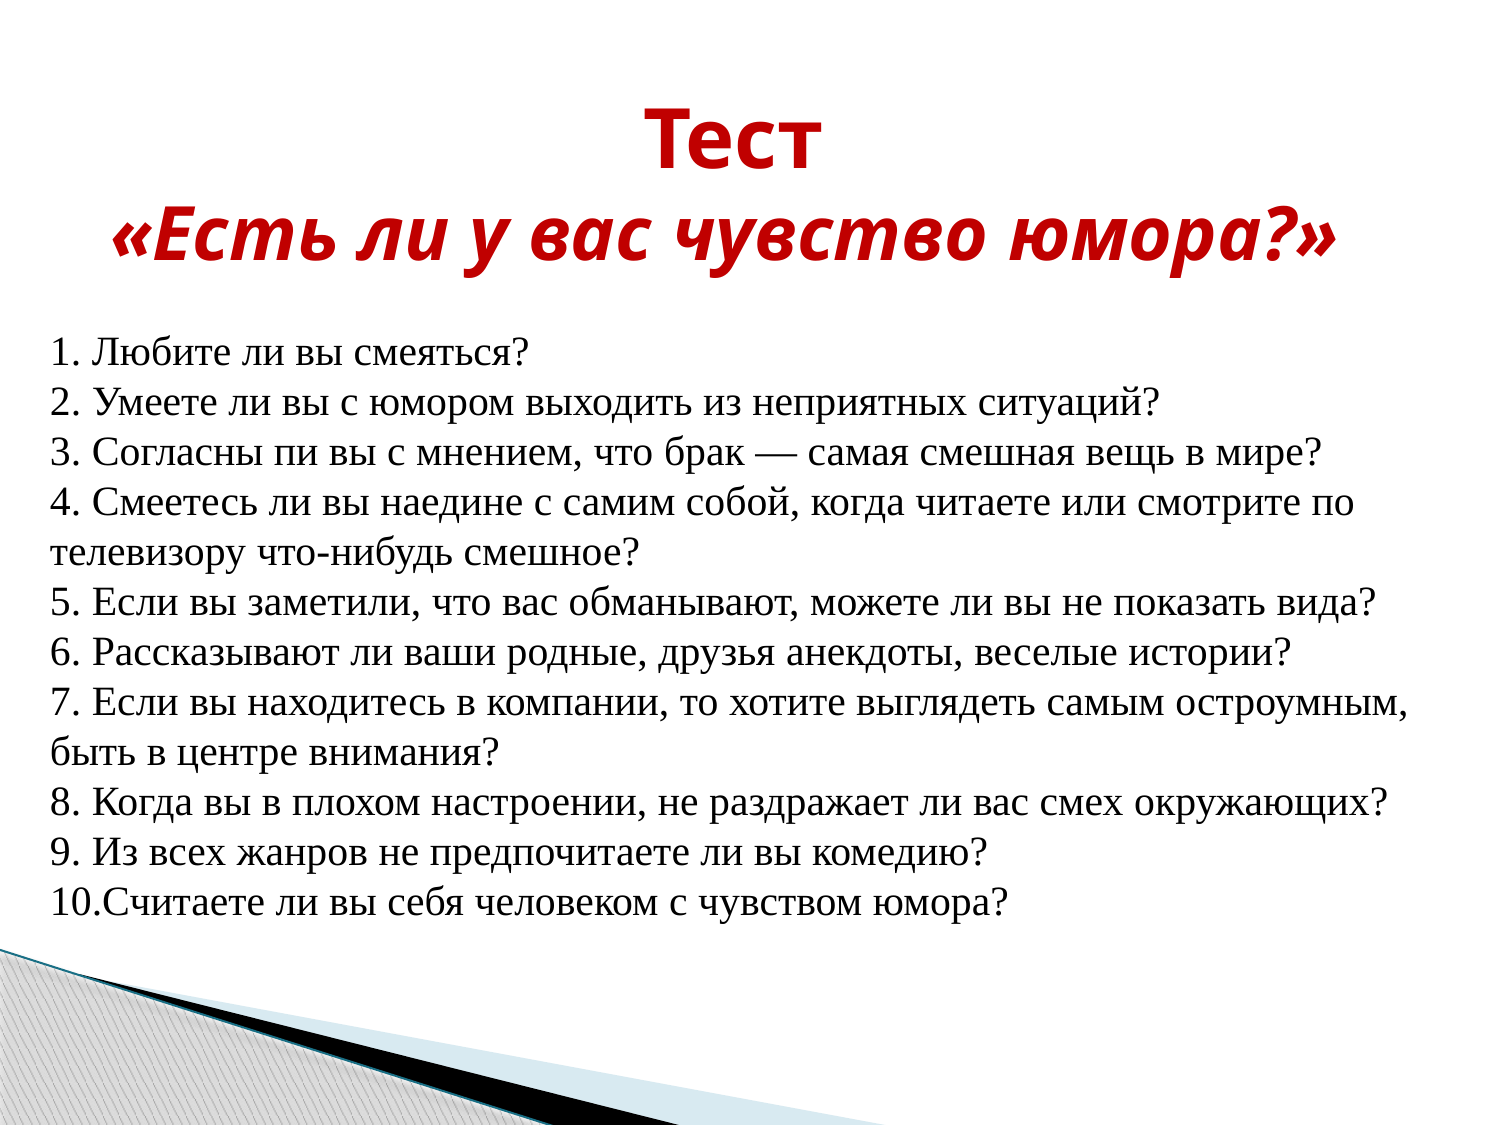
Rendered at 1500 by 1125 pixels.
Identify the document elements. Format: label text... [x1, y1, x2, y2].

text_box 1. Любите ли вы смеяться? 2. Умеете ли вы с юмором выходить из неприятных ситуаций? 3. Согласны пи вы с мнением, что брак — самая смешная вещь в мире? 4. Смеетесь ли вы наедине с самим собой, когда читаете или смотрите по телевизору что-нибудь смешное? 5. Если вы заметили, что вас обманывают, можете ли вы не показать вида? 6. Рассказывают ли ваши родные, друзья анекдоты, веселые истории? 7. Если вы находитесь в компании, то хотите выглядеть самым остроумным, быть в центре внимания? 8. Когда вы в плохом настроении, не раздражает ли вас смех окружающих? 9. Из всех жанров не предпочитаете ли вы комедию? 10.Считаете ли вы себя человеком с чувством юмора? [35, 316, 1465, 982]
text_box Тест «Есть ли у вас чувство юмора?» [53, 78, 1436, 283]
